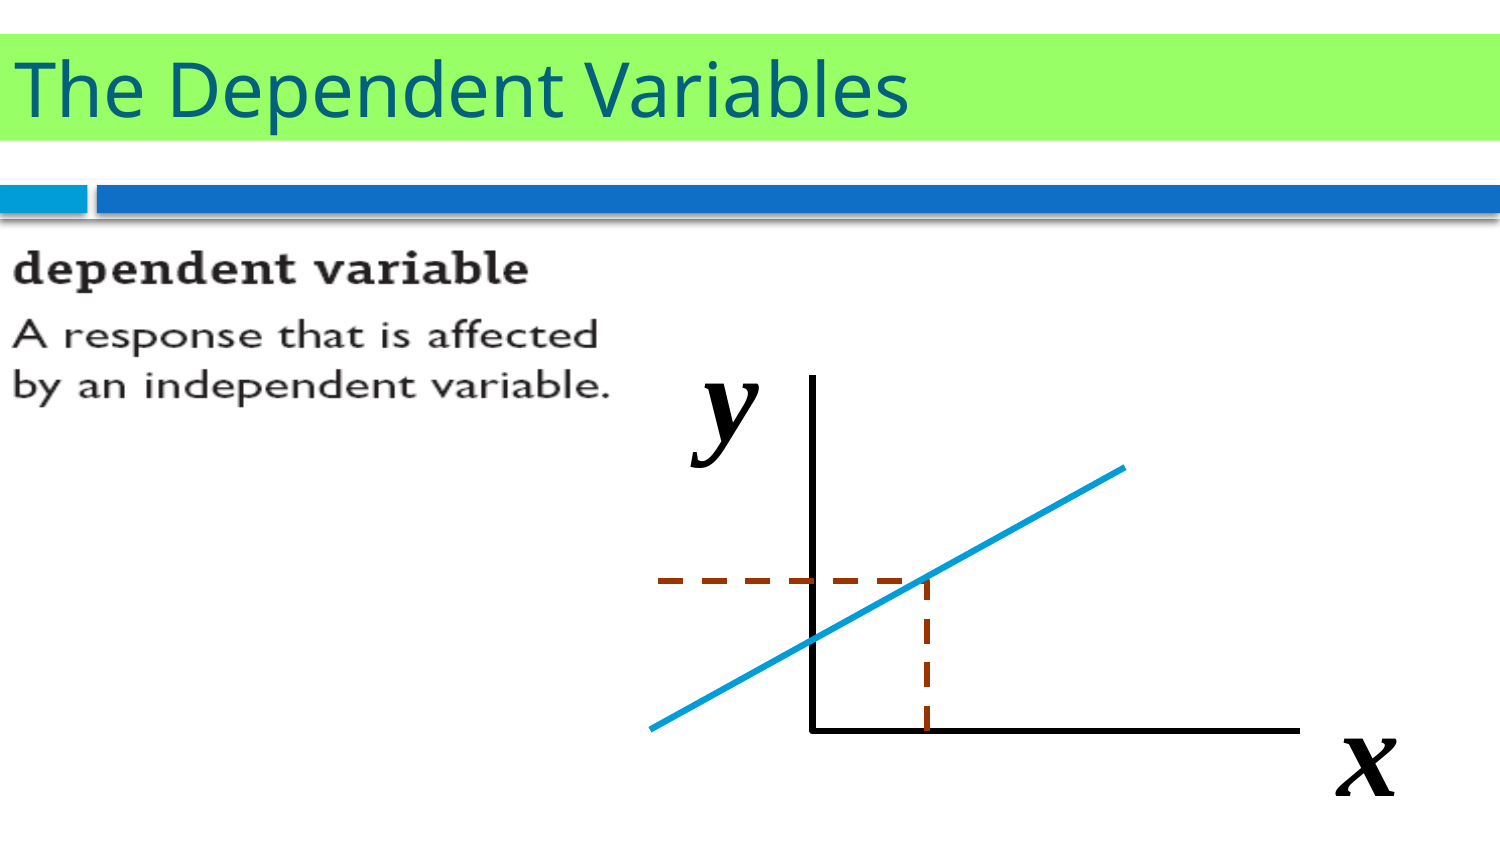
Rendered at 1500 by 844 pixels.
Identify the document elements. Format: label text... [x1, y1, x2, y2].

picture [0, 234, 626, 412]
title The Dependent Variables [0, 33, 1500, 141]
text_box [652, 581, 928, 732]
text_box [812, 375, 1299, 732]
text_box y [662, 309, 800, 475]
text_box x [1299, 663, 1438, 829]
